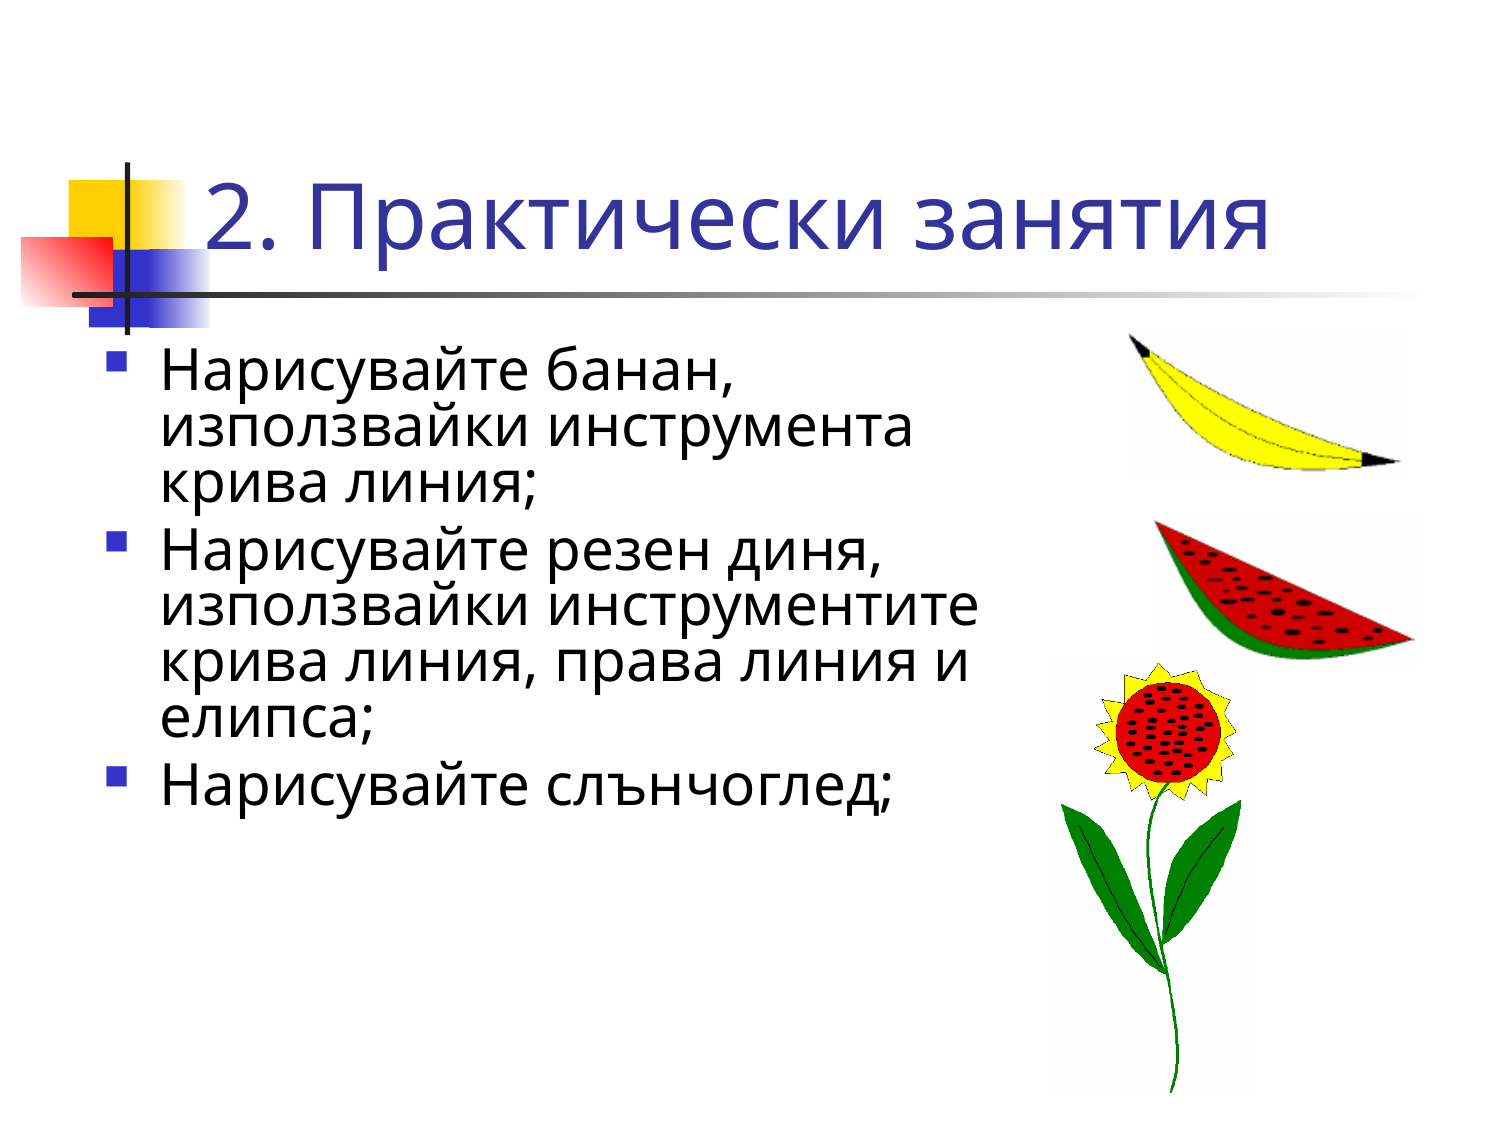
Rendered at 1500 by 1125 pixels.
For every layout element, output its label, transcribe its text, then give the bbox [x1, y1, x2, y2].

list Нарисувайте банан, използвайки инструмента крива линия; Нарисувайте резен диня, използвайки инструментите крива линия, права линия и елипса; Нарисувайте слънчоглед; [88, 337, 1034, 865]
title 2. Практически занятия [188, 34, 1468, 276]
picture [1050, 515, 1418, 1093]
picture [1127, 331, 1406, 481]
